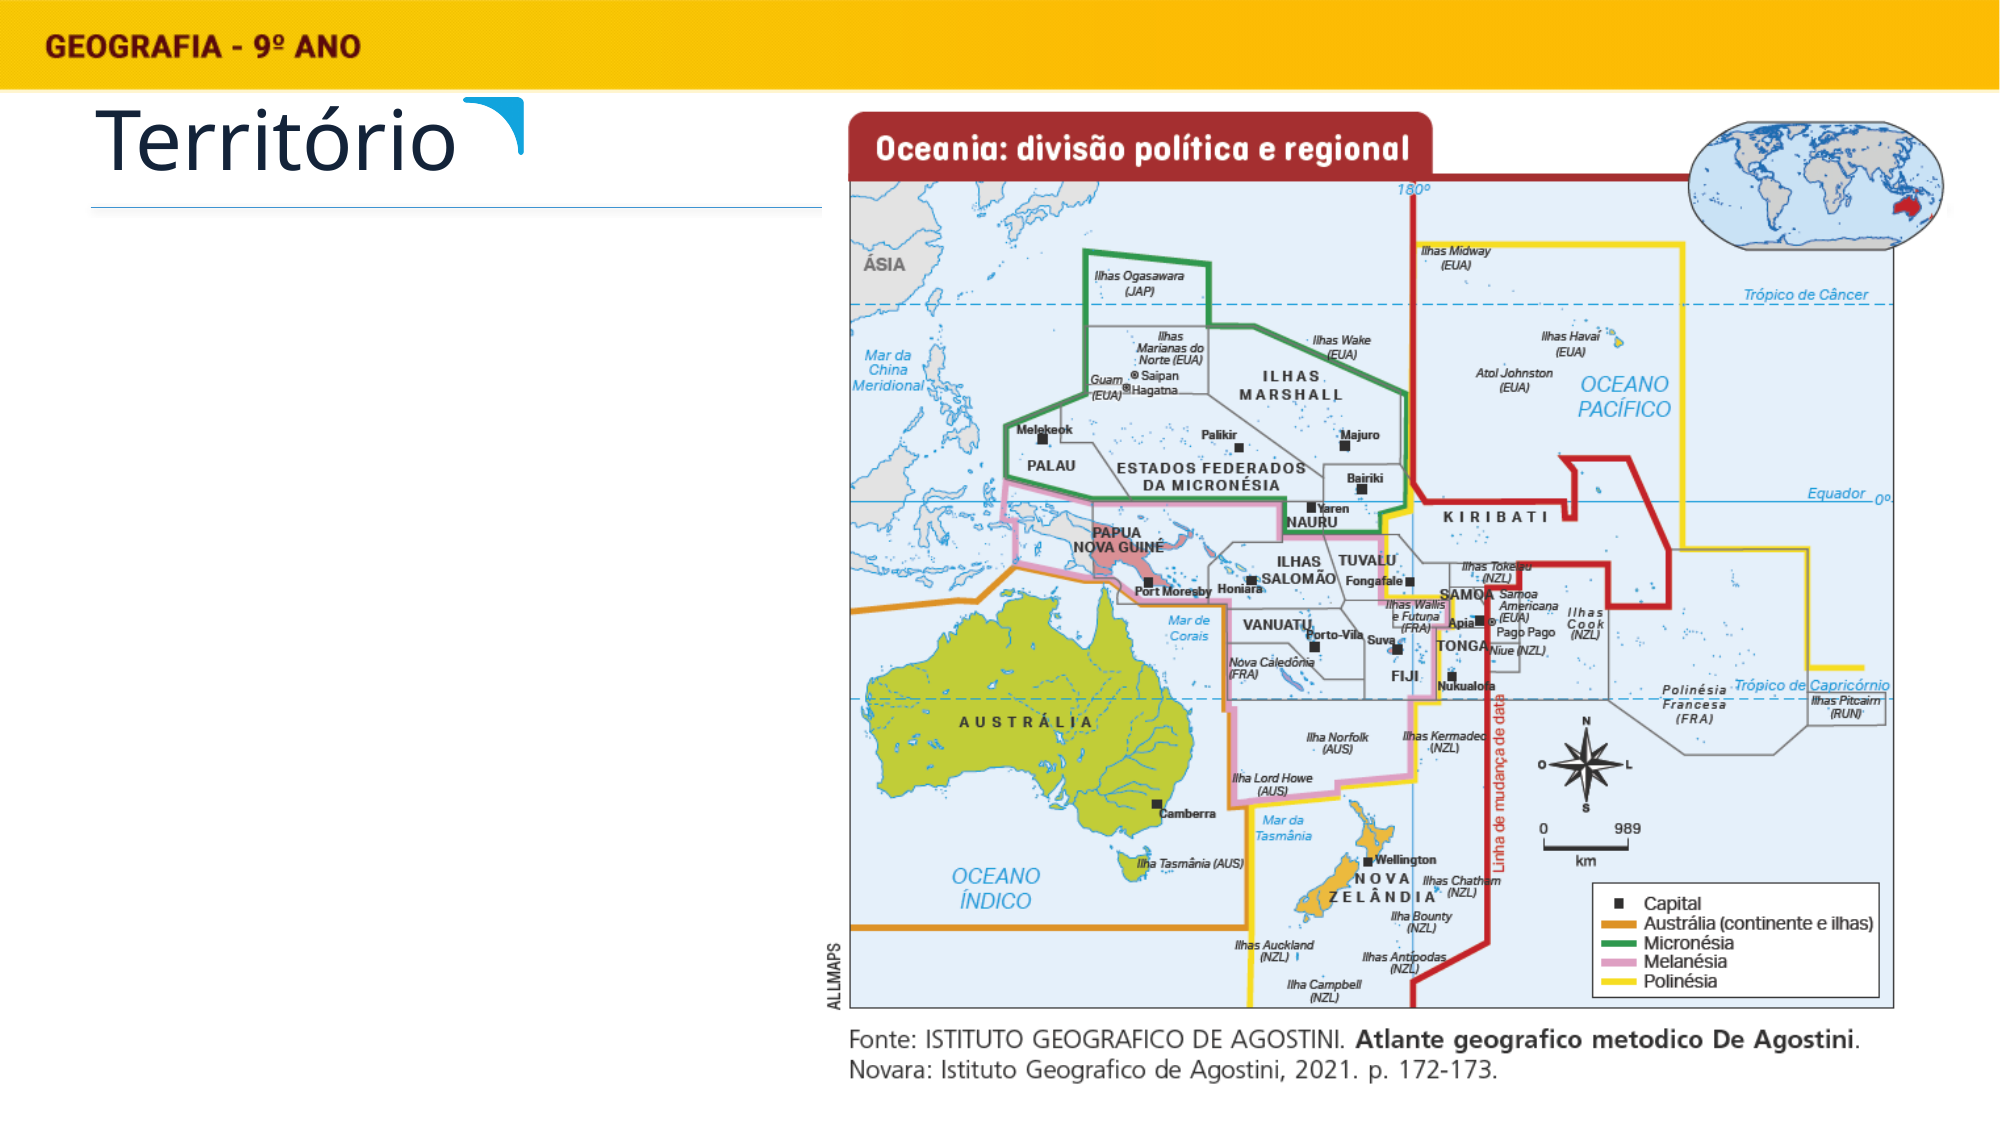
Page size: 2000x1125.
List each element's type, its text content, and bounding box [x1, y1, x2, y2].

text_box Território [80, 104, 821, 195]
picture [0, 0, 2000, 163]
picture [822, 104, 1948, 1089]
